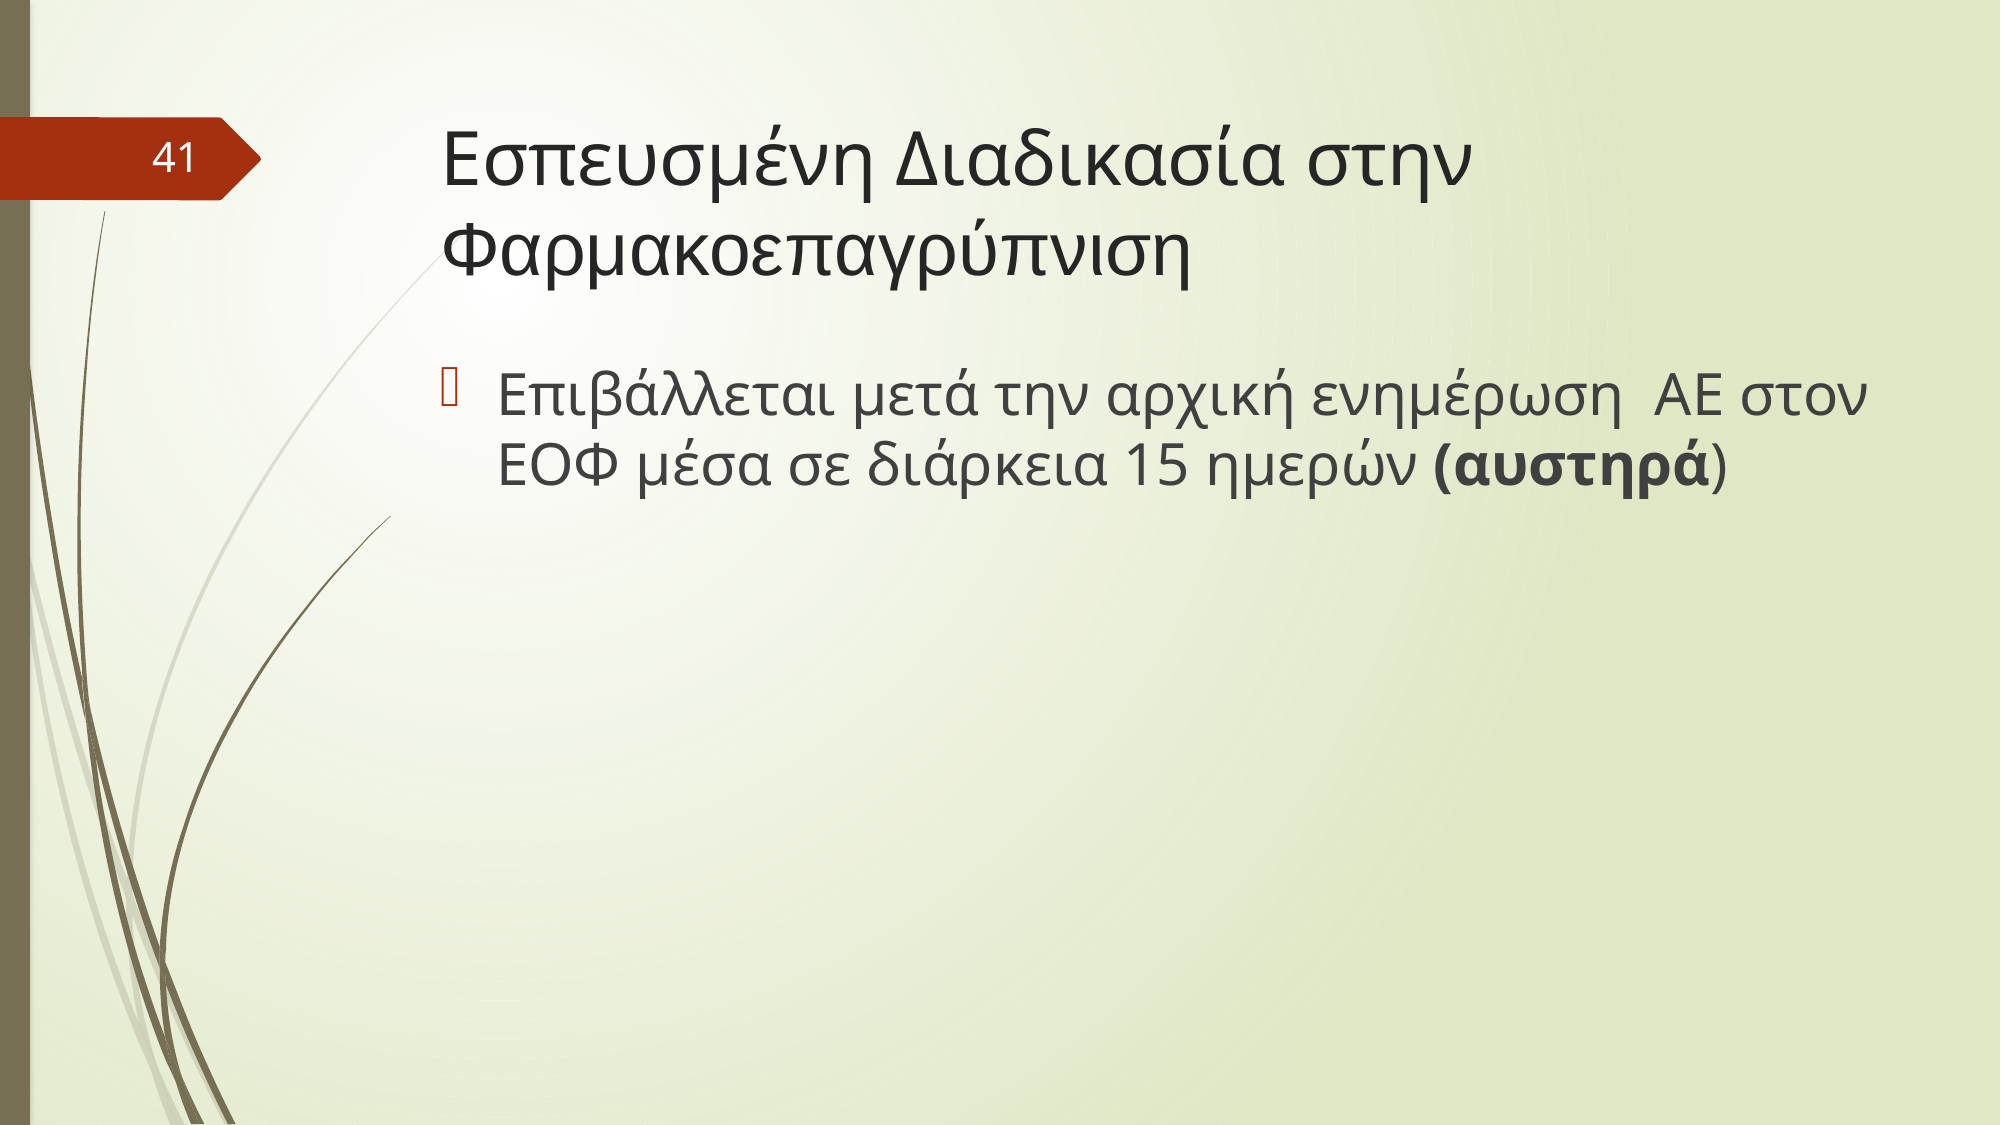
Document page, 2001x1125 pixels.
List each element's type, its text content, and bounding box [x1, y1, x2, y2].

title Εσπευσμένη Διαδικασία στην Φαρμακοεπαγρύπνιση [425, 102, 1888, 313]
list Επιβάλλεται μετά την αρχική ενημέρωση ΑΕ στον ΕΟΦ μέσα σε διάρκεια 15 ημερών (αυστηρά) [424, 350, 1888, 970]
slide_number 41 [87, 129, 216, 190]
